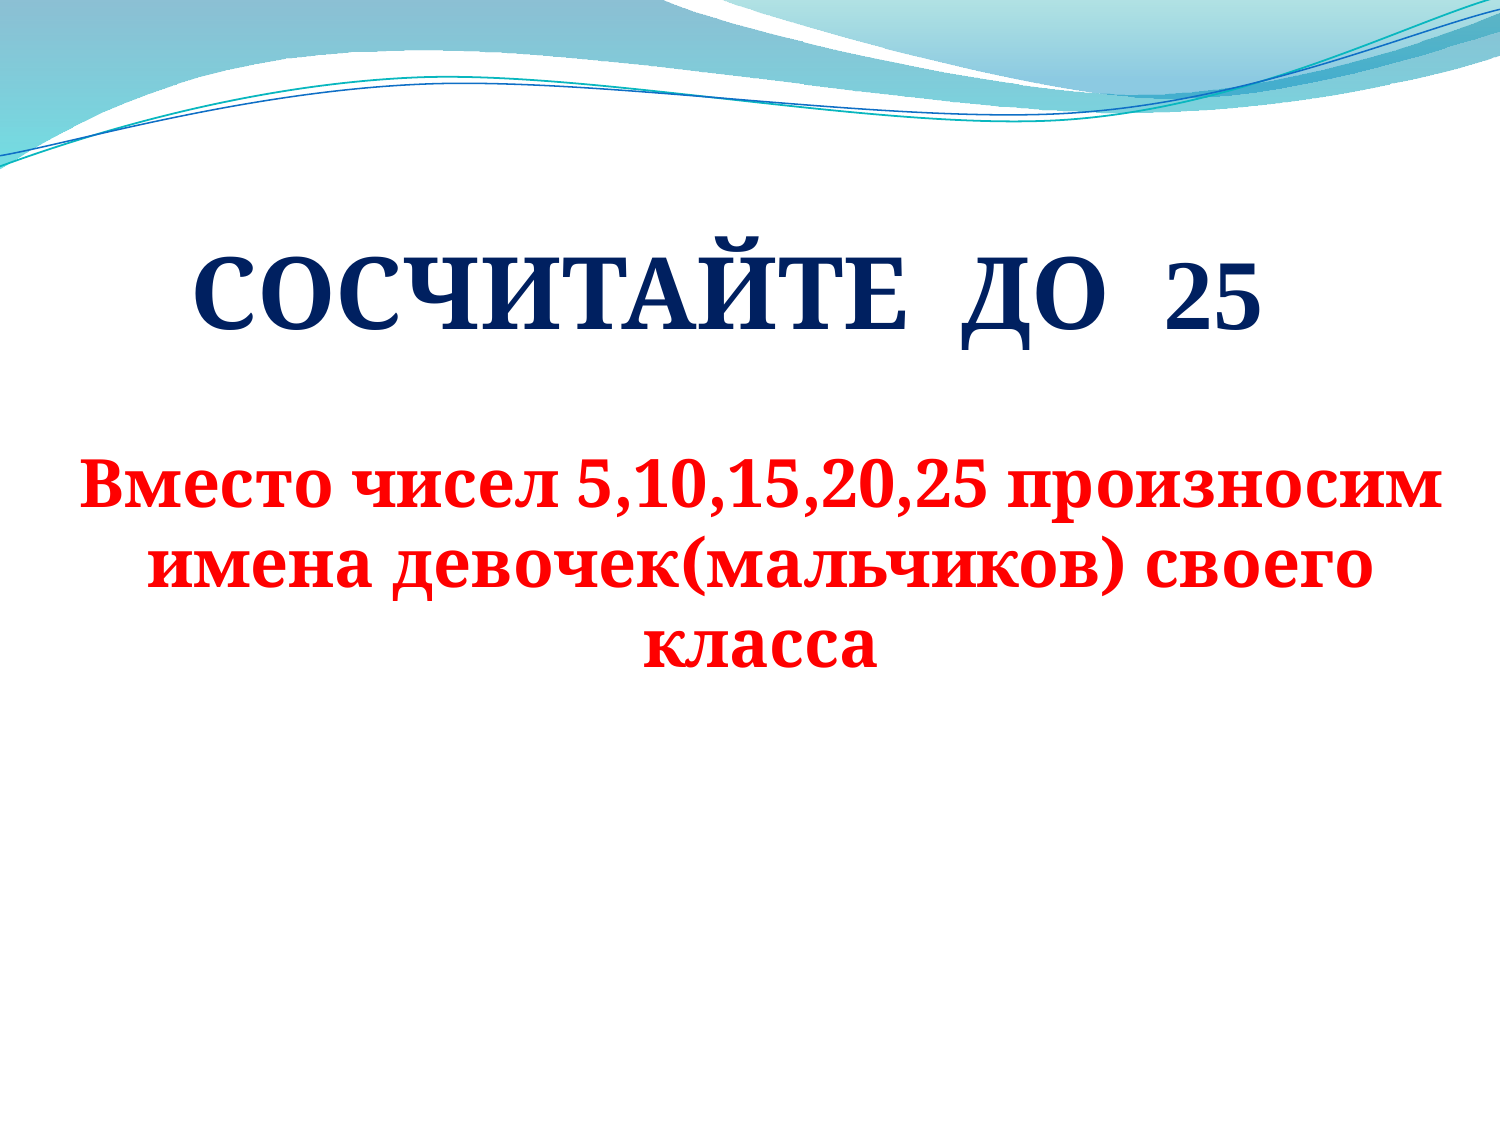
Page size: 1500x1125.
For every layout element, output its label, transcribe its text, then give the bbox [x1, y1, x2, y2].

text_box СОСЧИТАЙТЕ ДО 25 [175, 222, 1289, 358]
text_box Вместо чисел 5,10,15,20,25 произносим имена девочек(мальчиков) своего класса [58, 433, 1465, 689]
